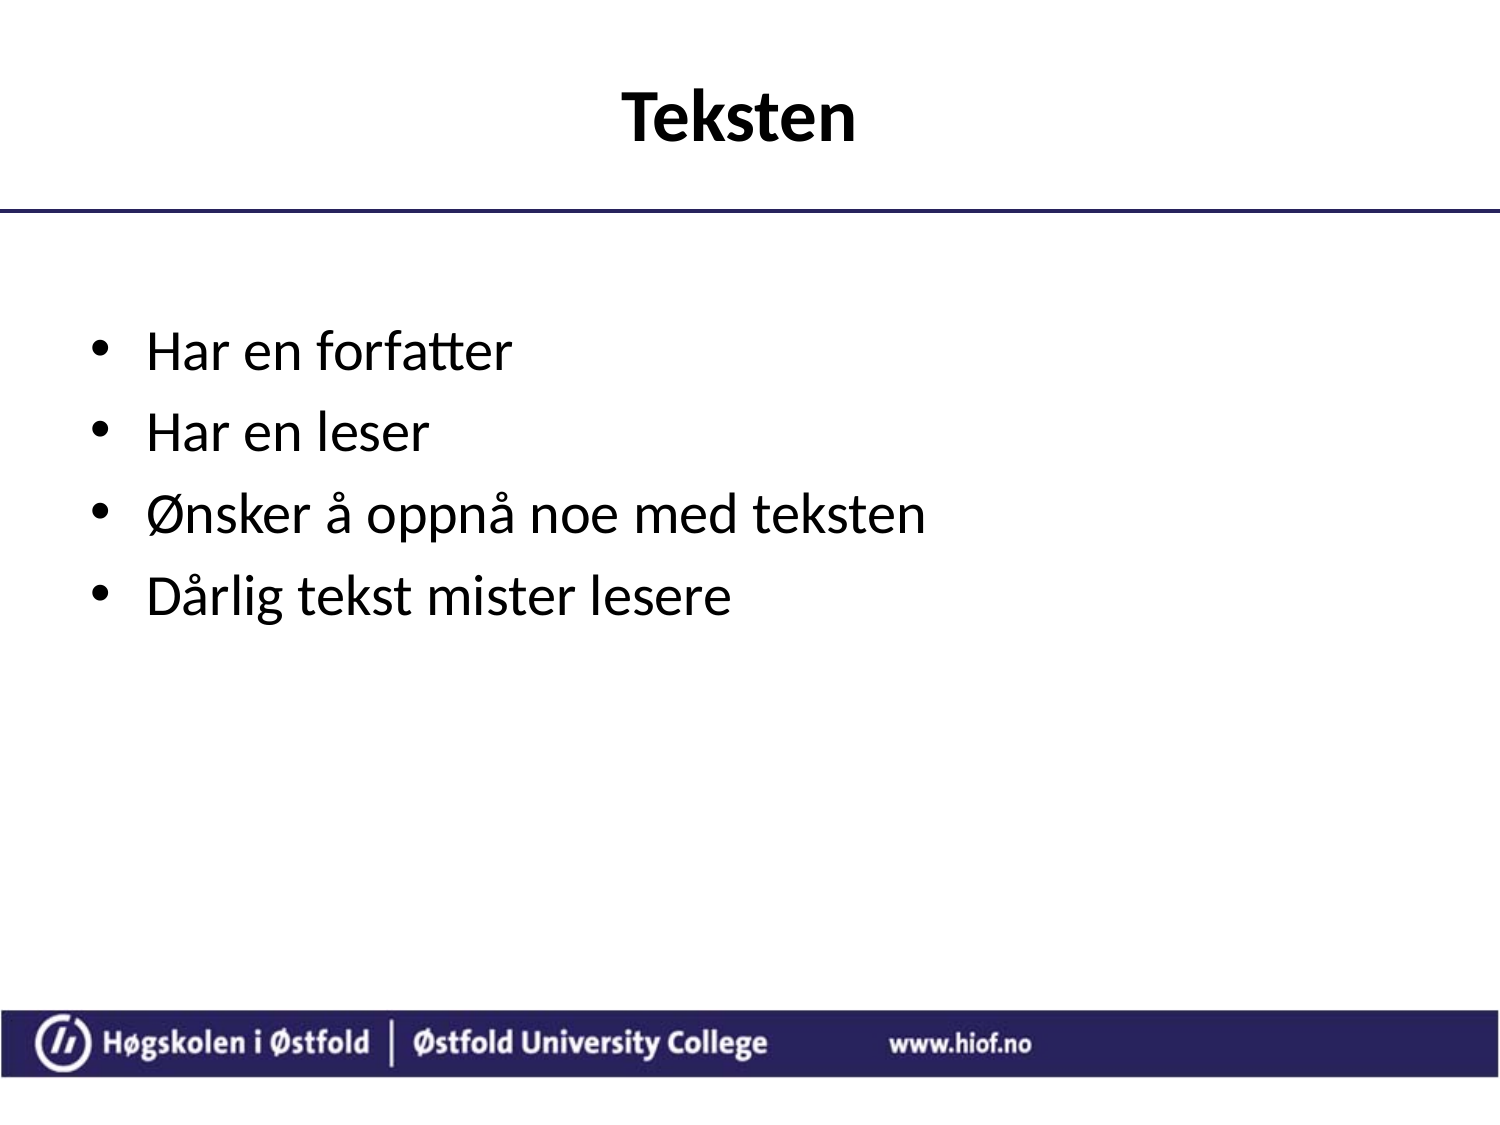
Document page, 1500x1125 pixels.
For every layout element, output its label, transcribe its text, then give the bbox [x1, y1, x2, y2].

list Har en forfatter Har en leser Ønsker å oppnå noe med teksten Dårlig tekst mister lesere [75, 304, 1400, 863]
title Teksten [64, 31, 1415, 192]
picture [0, 1009, 1500, 1079]
